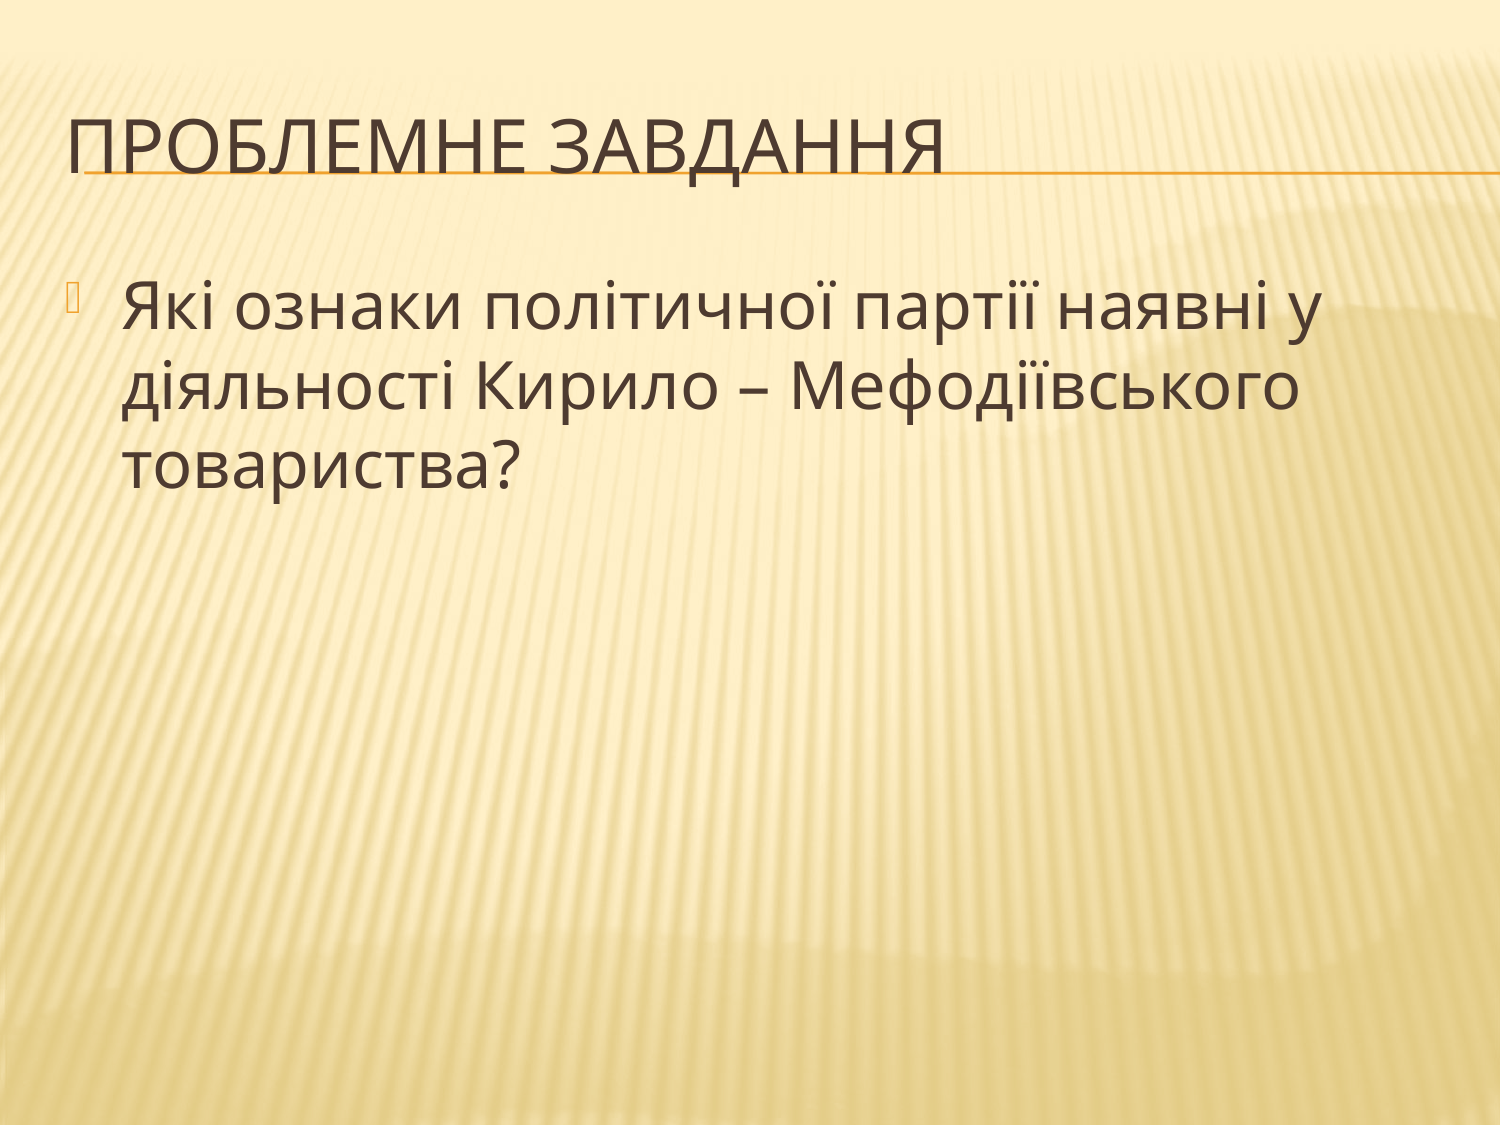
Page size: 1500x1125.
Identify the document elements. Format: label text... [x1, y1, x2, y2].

title Проблемне завдання [50, 75, 1475, 213]
list Які ознаки політичної партії наявні у діяльності Кирило – Мефодіївського товариства? [50, 254, 1475, 998]
